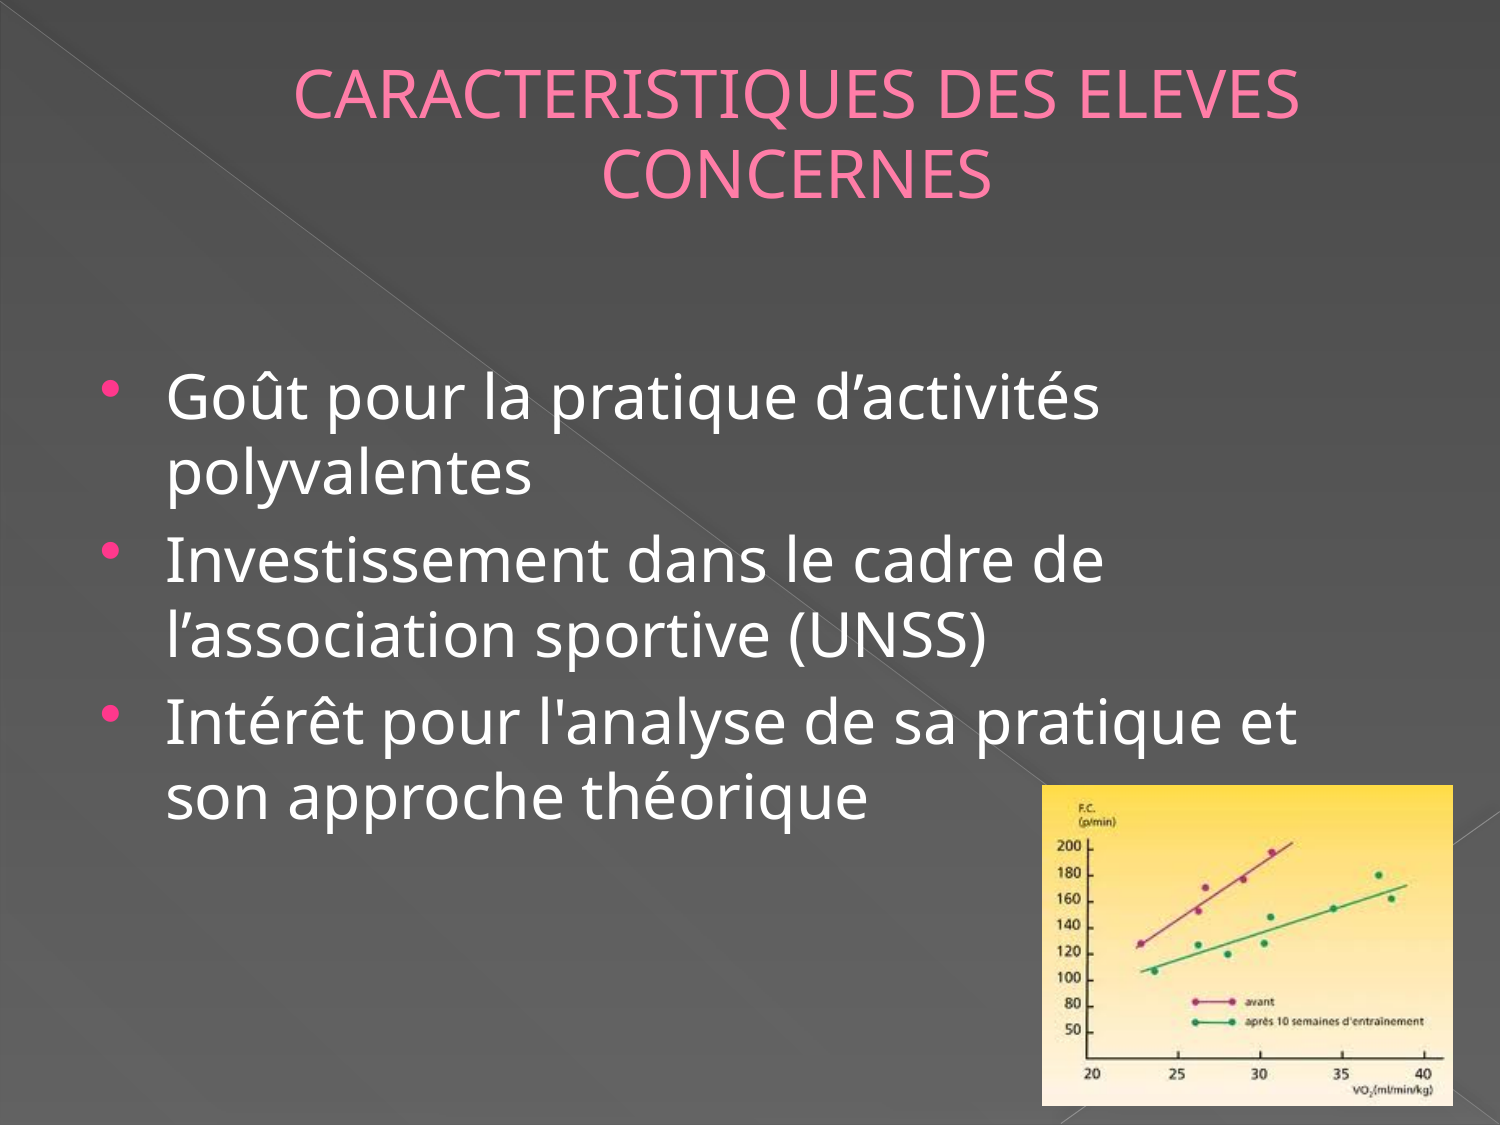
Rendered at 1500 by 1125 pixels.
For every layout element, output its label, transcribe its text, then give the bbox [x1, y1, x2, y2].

list Goût pour la pratique d’activités polyvalentes Investissement dans le cadre de l’association sportive (UNSS) Intérêt pour l'analyse de sa pratique et son approche théorique [76, 349, 1427, 1093]
picture [1042, 784, 1453, 1106]
title CARACTERISTIQUES DES ELEVES CONCERNES [88, 42, 1439, 302]
